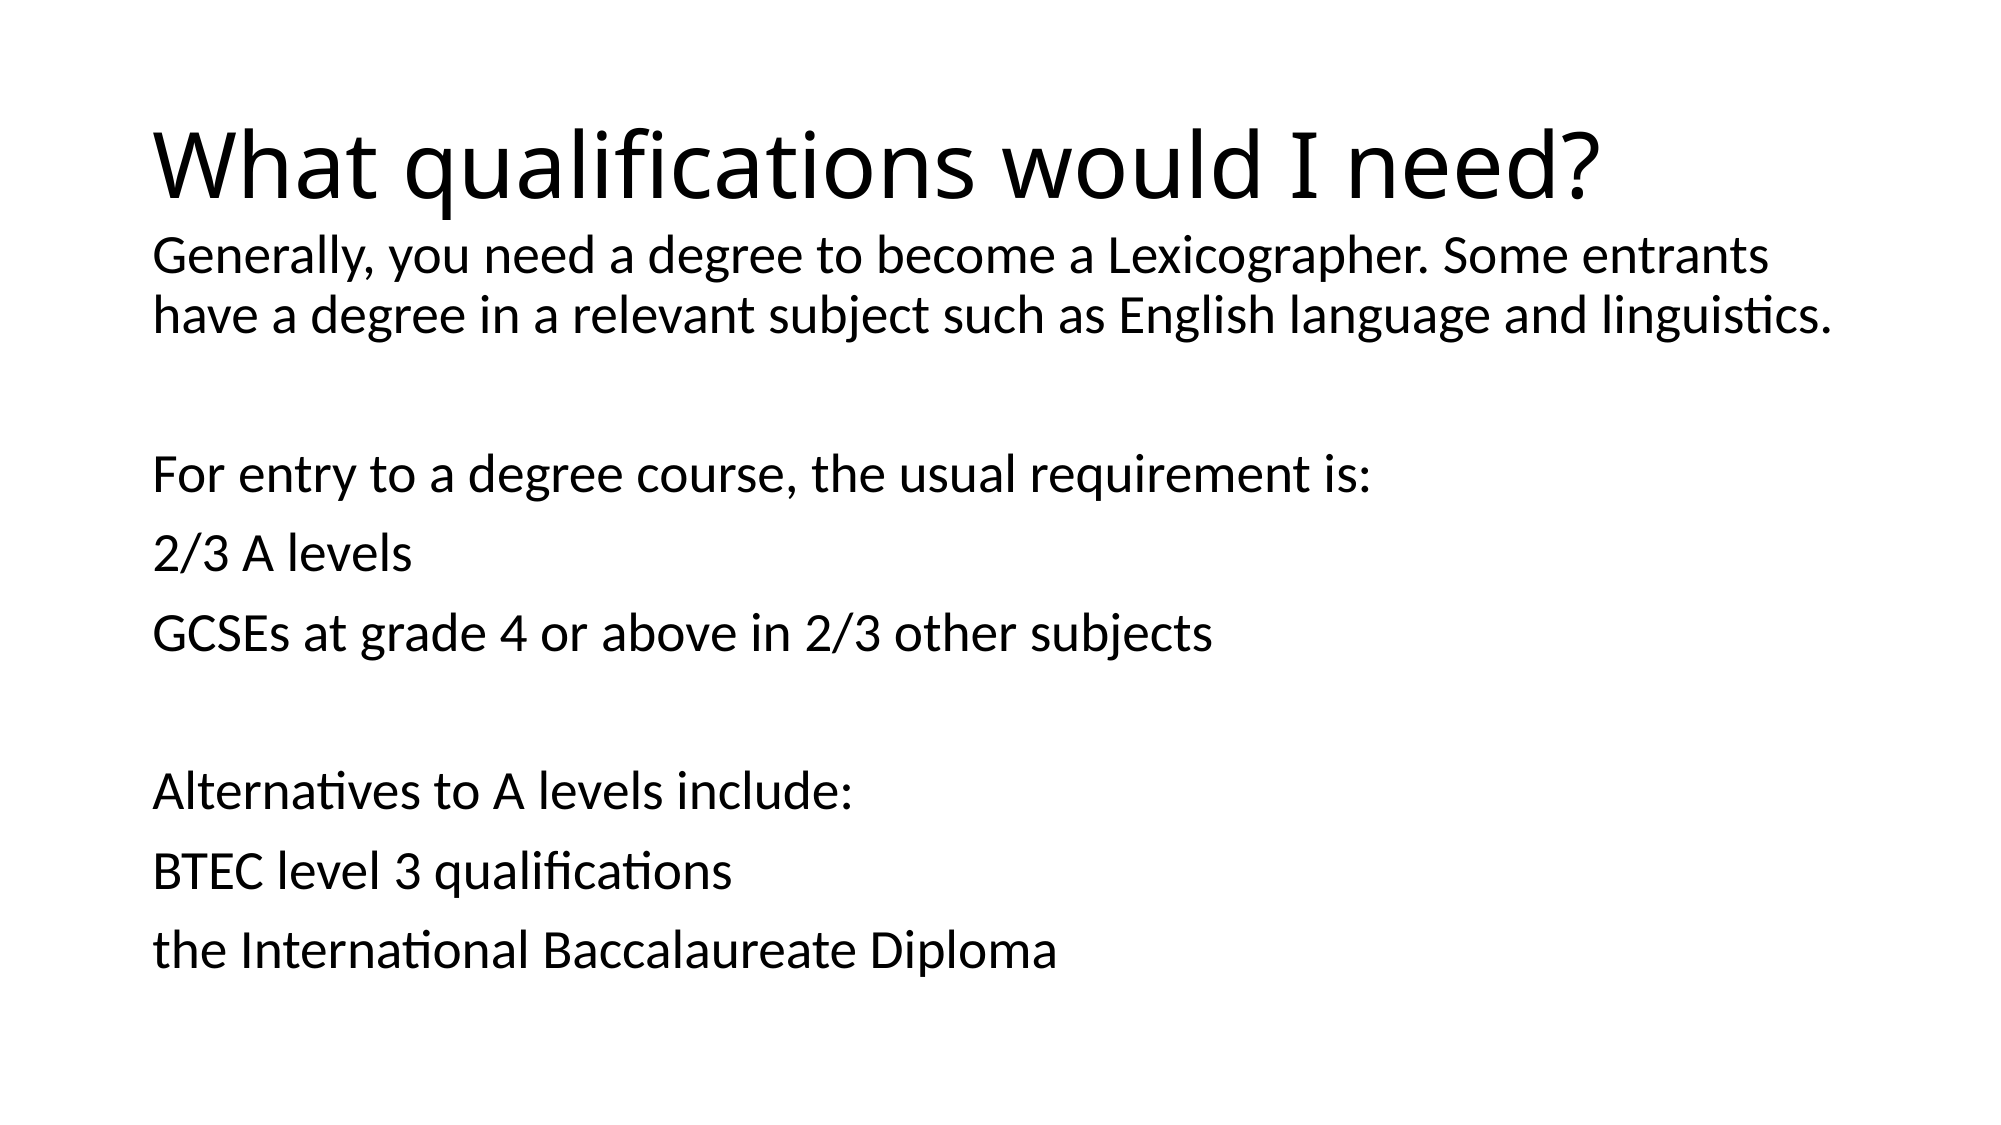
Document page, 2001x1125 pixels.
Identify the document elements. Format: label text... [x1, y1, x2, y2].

title What qualifications would I need? [137, 59, 1863, 218]
list Generally, you need a degree to become a Lexicographer. Some entrants have a degree in a relevant subject such as English language and linguistics. For entry to a degree course, the usual requirement is: 2/3 A levels GCSEs at grade 4 or above in 2/3 other subjects Alternatives to A levels include: BTEC level 3 qualifications the International Baccalaureate Diploma [137, 218, 1863, 1014]
